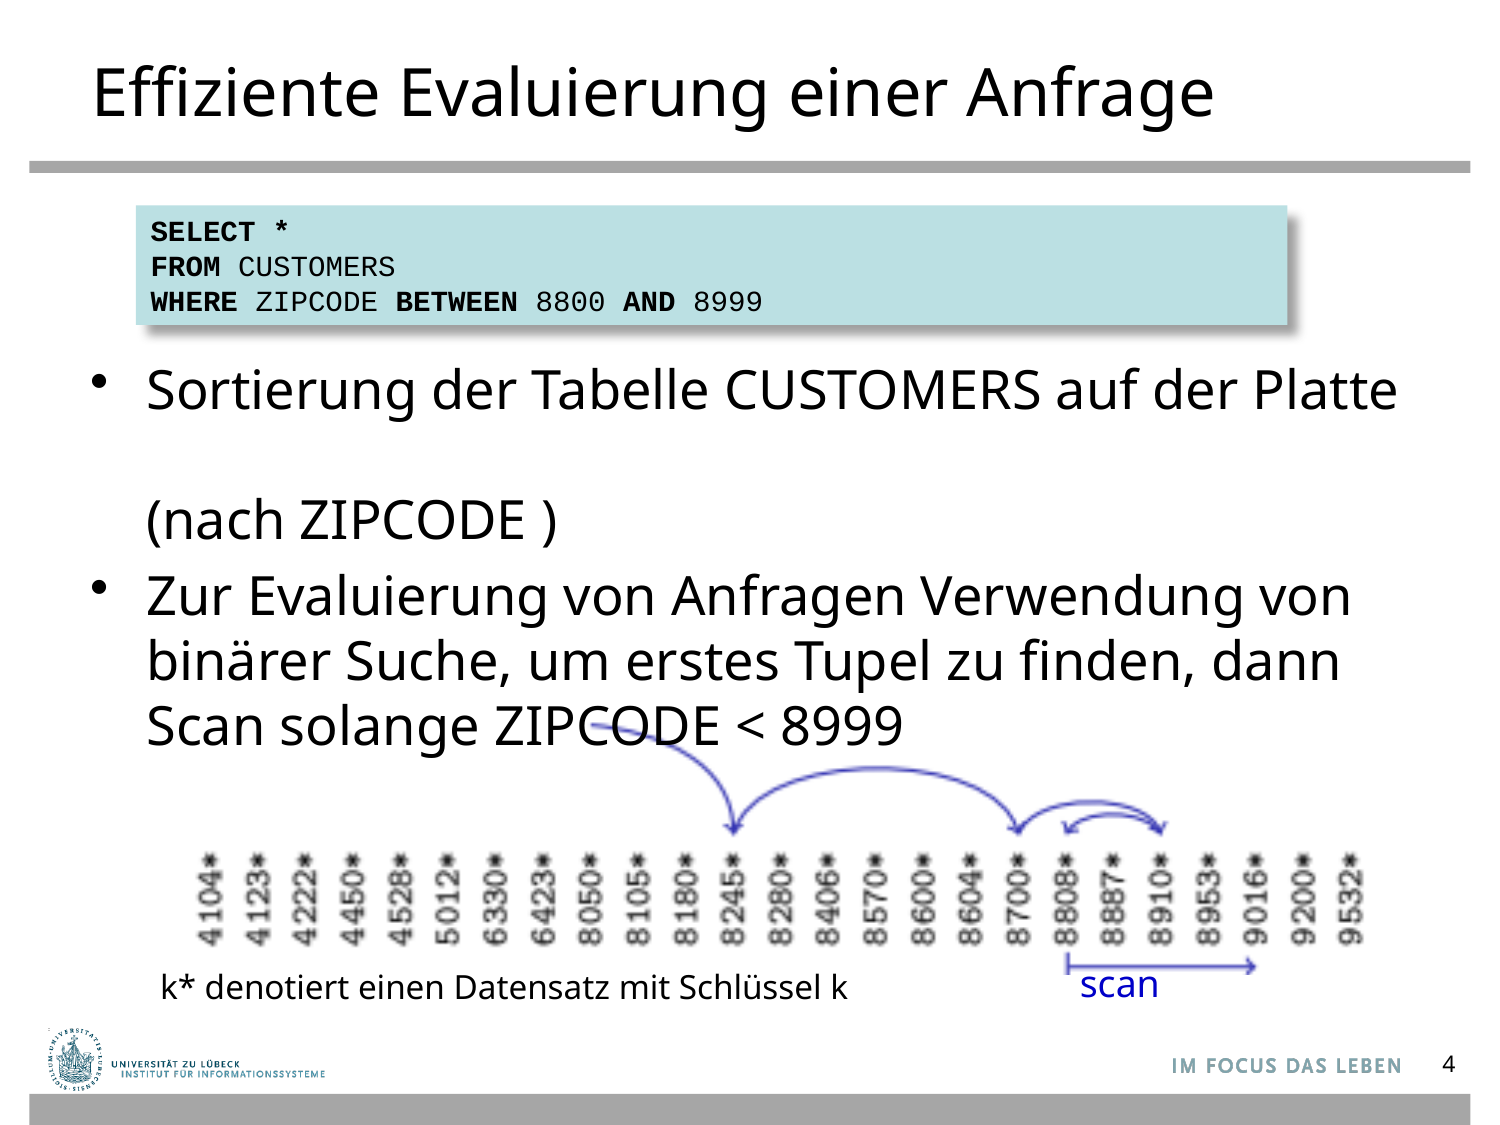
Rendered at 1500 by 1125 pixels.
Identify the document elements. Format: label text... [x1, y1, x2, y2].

picture [1173, 1058, 1305, 1073]
slide_number 4 [1305, 1050, 1471, 1083]
text_box SELECT * FROM CUSTOMERS WHERE ZIPCODE BETWEEN 8800 AND 8999 [135, 205, 1288, 325]
picture [176, 715, 1400, 975]
title Effiziente Evaluierung einer Anfrage [76, 42, 1427, 126]
text_box k* denotiert einen Datensatz mit Schlüssel k [145, 958, 865, 1014]
list Sortierung der Tabelle CUSTOMERS auf der Platte (nach ZIPCODE ) Zur Evaluierung von Anfragen Verwendung von binärer Suche, um erstes Tupel zu finden, dann Scan solange ZIPCODE < 8999 [75, 196, 1425, 1012]
